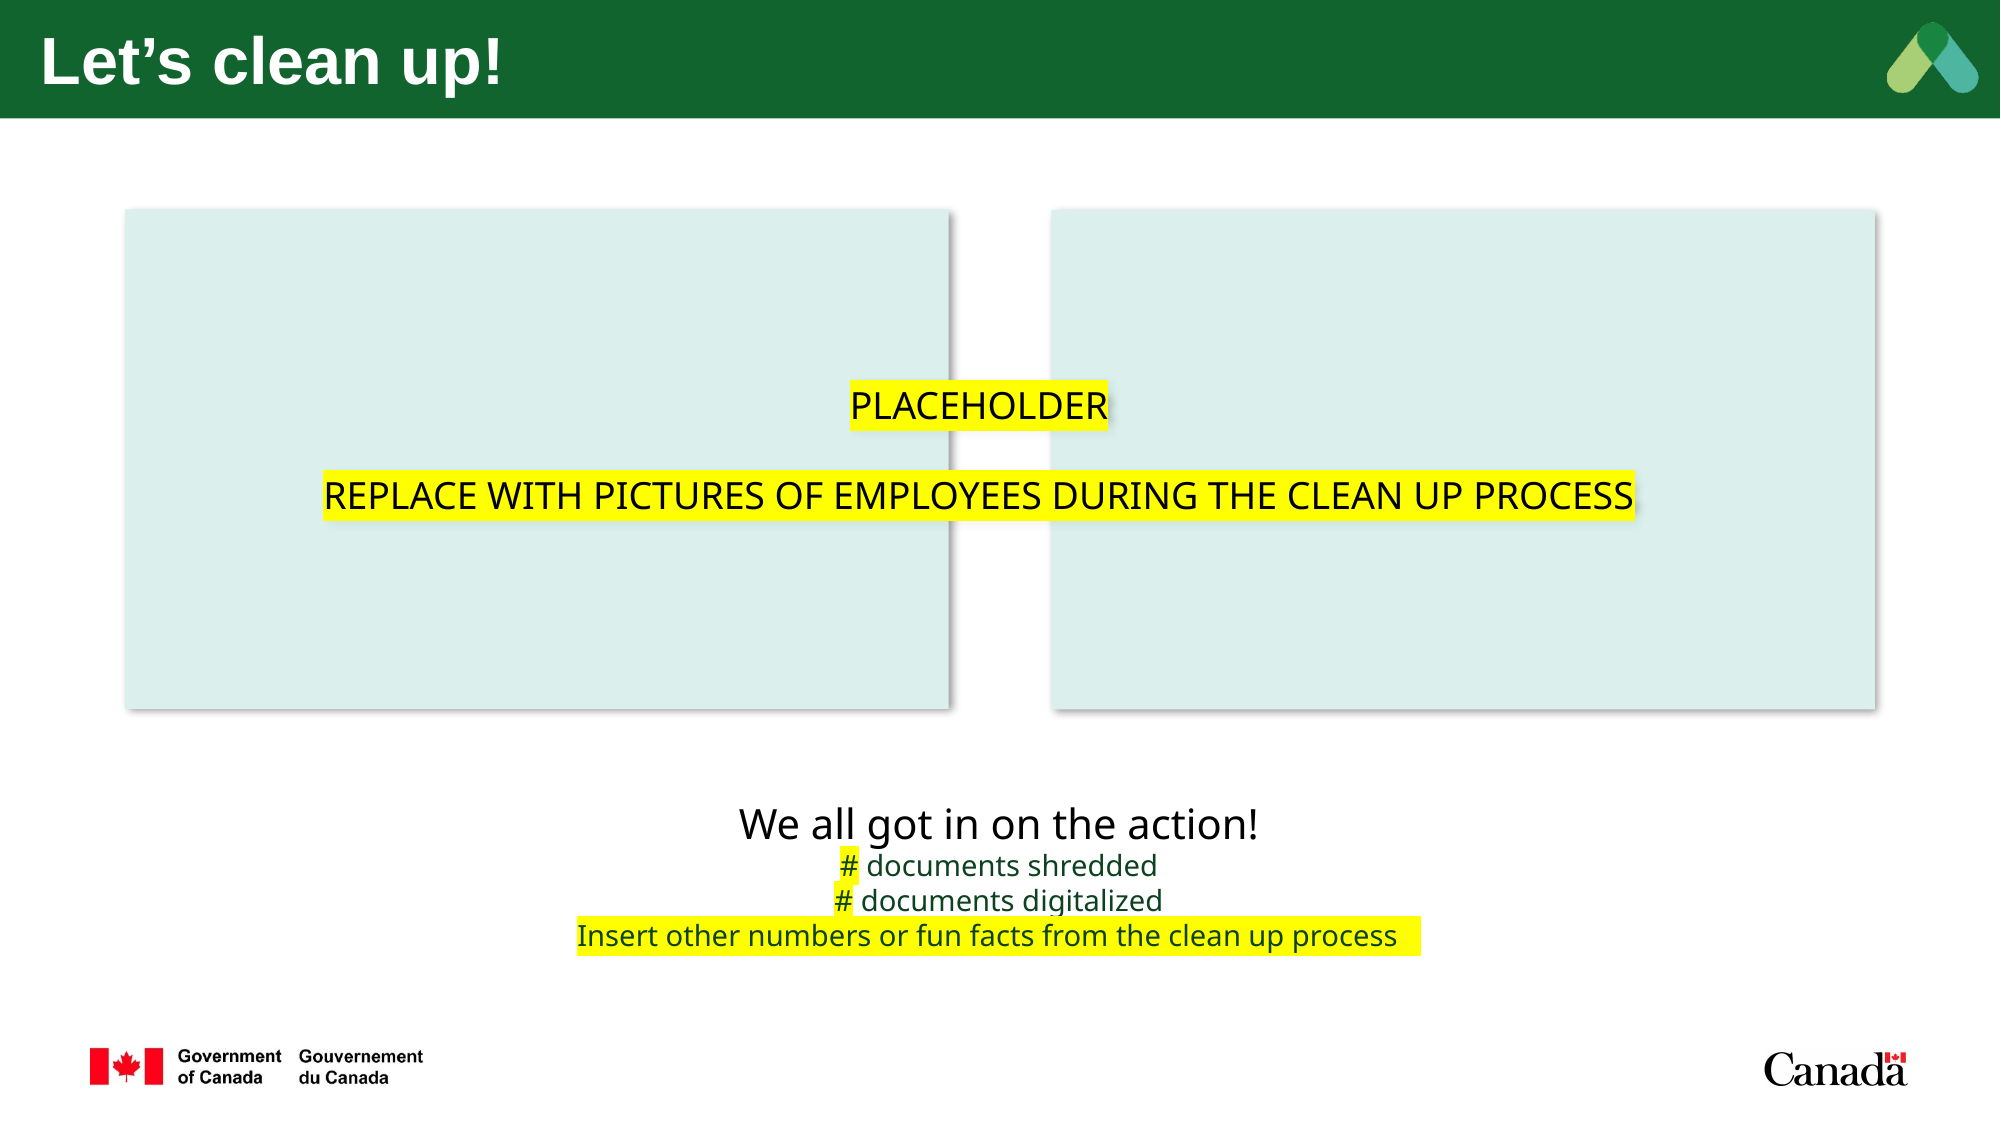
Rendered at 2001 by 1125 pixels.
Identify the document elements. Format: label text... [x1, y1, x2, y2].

text_box [1050, 209, 1876, 710]
text_box [124, 208, 950, 710]
picture [1764, 1049, 1911, 1087]
picture [1886, 22, 1980, 104]
picture [90, 1045, 425, 1087]
title Let’s clean up! [25, 18, 1832, 106]
text_box [0, 0, 2000, 119]
text_box PLACEHOLDER REPLACE WITH PICTURES OF EMPLOYEES DURING THE CLEAN UP PROCESS [125, 375, 1833, 525]
text_box We all got in on the action! # documents shredded # documents digitalized Insert other numbers or fun facts from the clean up process [123, 740, 1875, 960]
